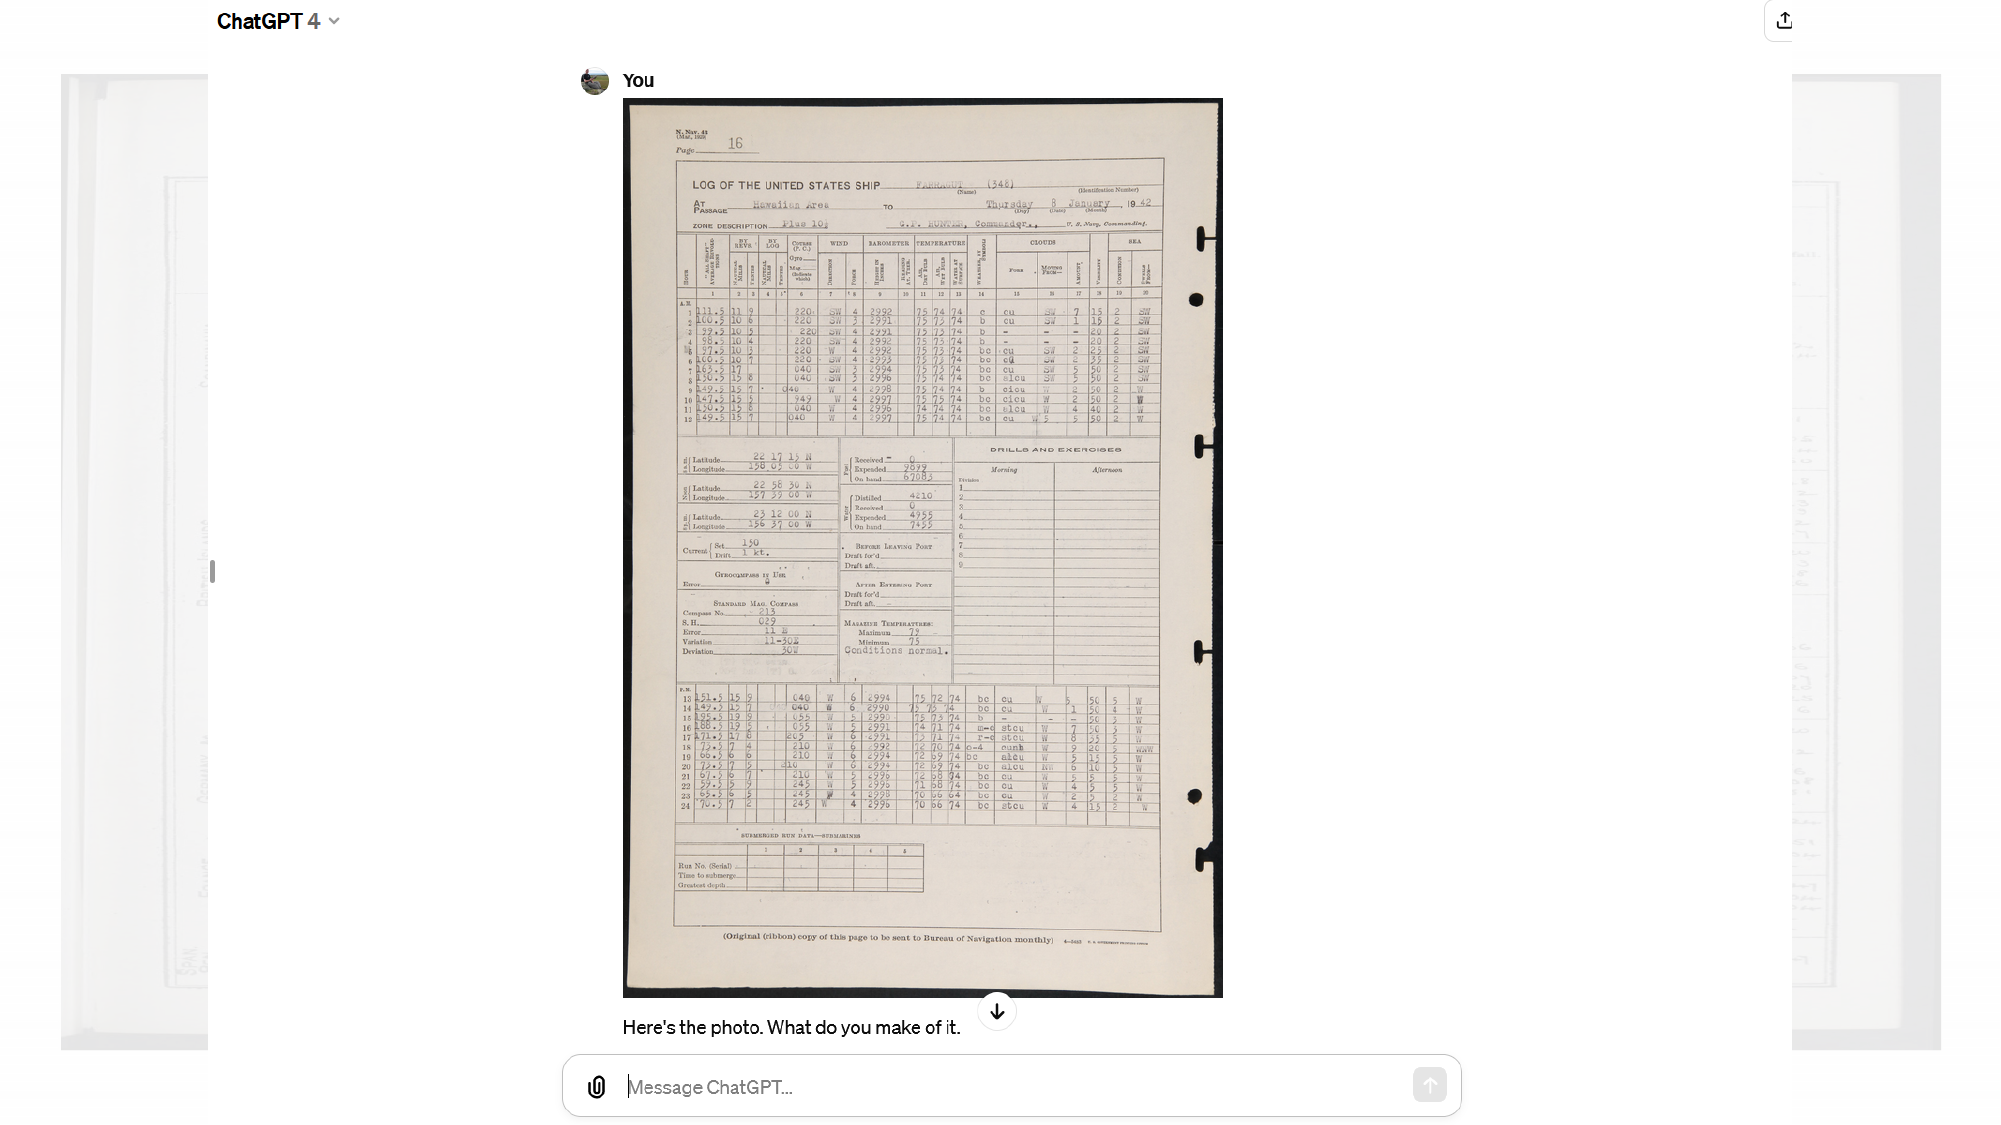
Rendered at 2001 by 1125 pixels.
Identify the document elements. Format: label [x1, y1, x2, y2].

picture [208, 0, 1792, 1125]
